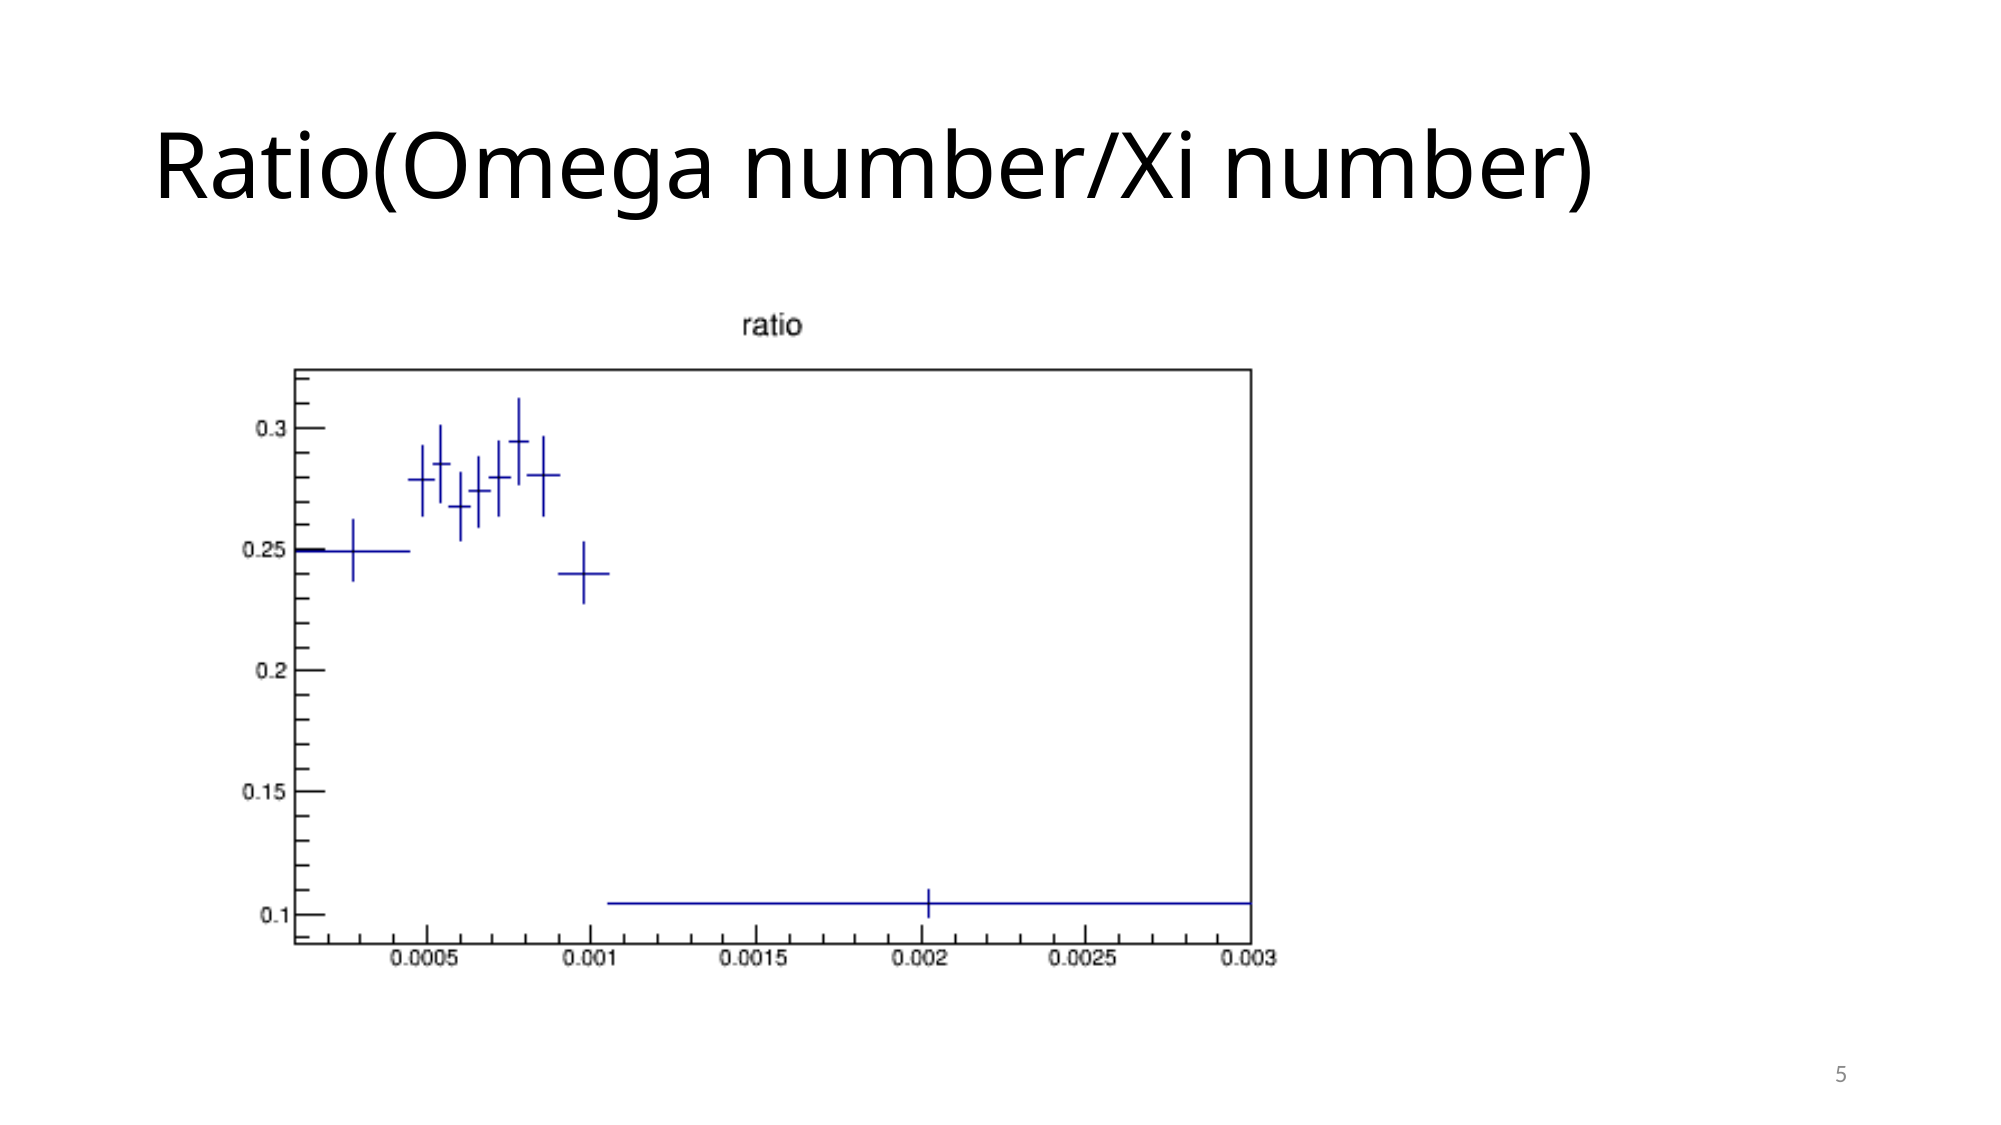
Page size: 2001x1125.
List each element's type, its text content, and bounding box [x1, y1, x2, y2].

slide_number 5 [1412, 1042, 1863, 1103]
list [234, 311, 1320, 986]
title Ratio(Omega number/Xi number) [137, 59, 1863, 278]
